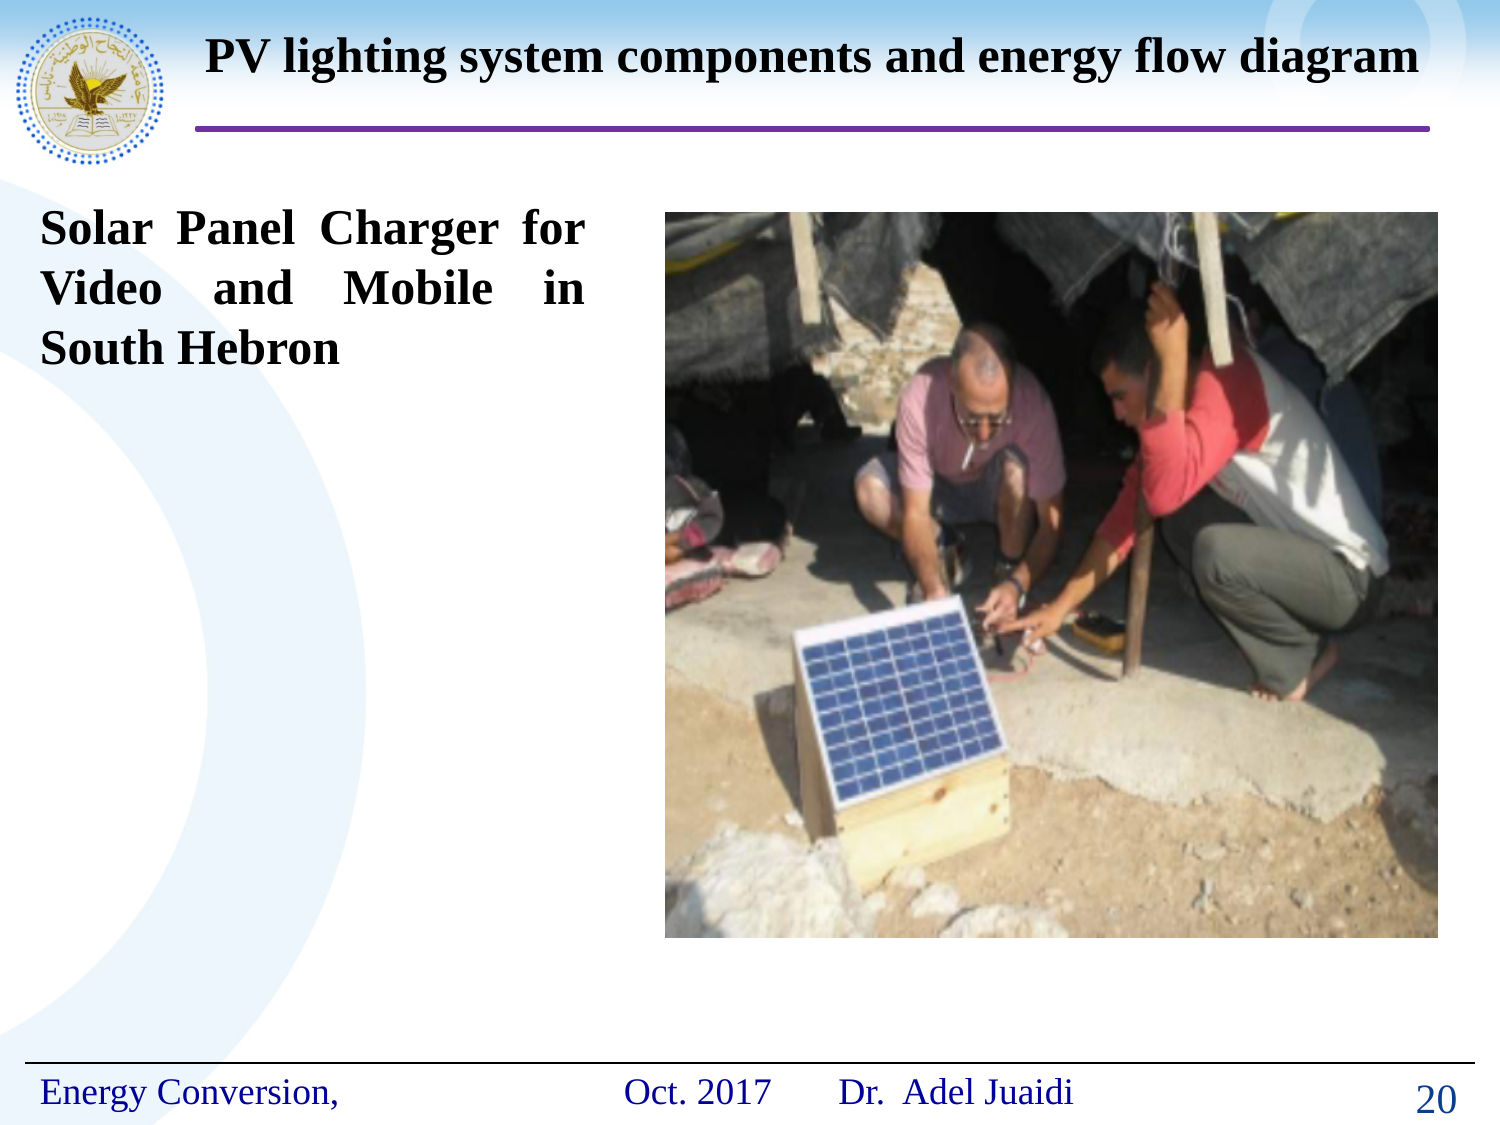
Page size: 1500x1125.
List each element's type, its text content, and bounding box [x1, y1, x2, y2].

picture [0, 0, 1500, 1125]
text_box Solar Panel Charger for Video and Mobile in South Hebron [24, 187, 600, 383]
slide_number 20 [1325, 1064, 1473, 1125]
title PV lighting system components and energy flow diagram [187, 6, 1438, 88]
